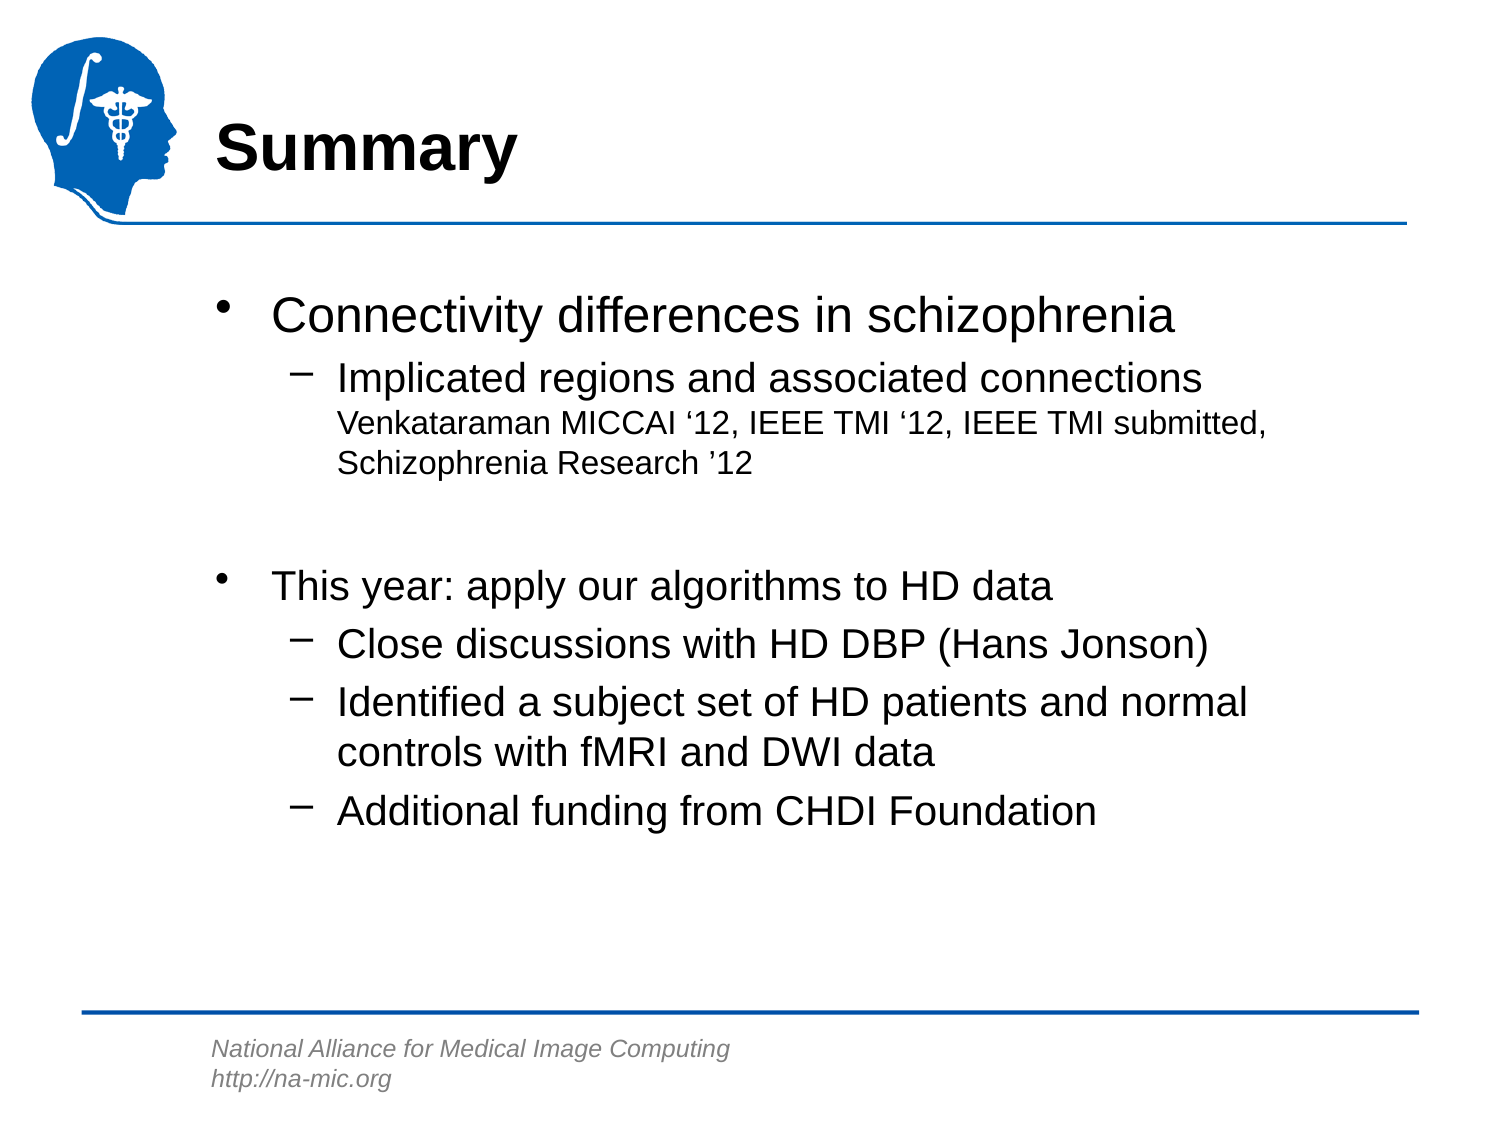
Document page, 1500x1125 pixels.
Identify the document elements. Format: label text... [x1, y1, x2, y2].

picture [31, 37, 1407, 225]
list Connectivity differences in schizophrenia Implicated regions and associated connections Venkataraman MICCAI ‘12, IEEE TMI ‘12, IEEE TMI submitted, Schizophrenia Research ’12 This year: apply our algorithms to HD data Close discussions with HD DBP (Hans Jonson) Identified a subject set of HD patients and normal controls with fMRI and DWI data Additional funding from CHDI Foundation [200, 275, 1388, 834]
title Summary [200, 95, 1388, 192]
